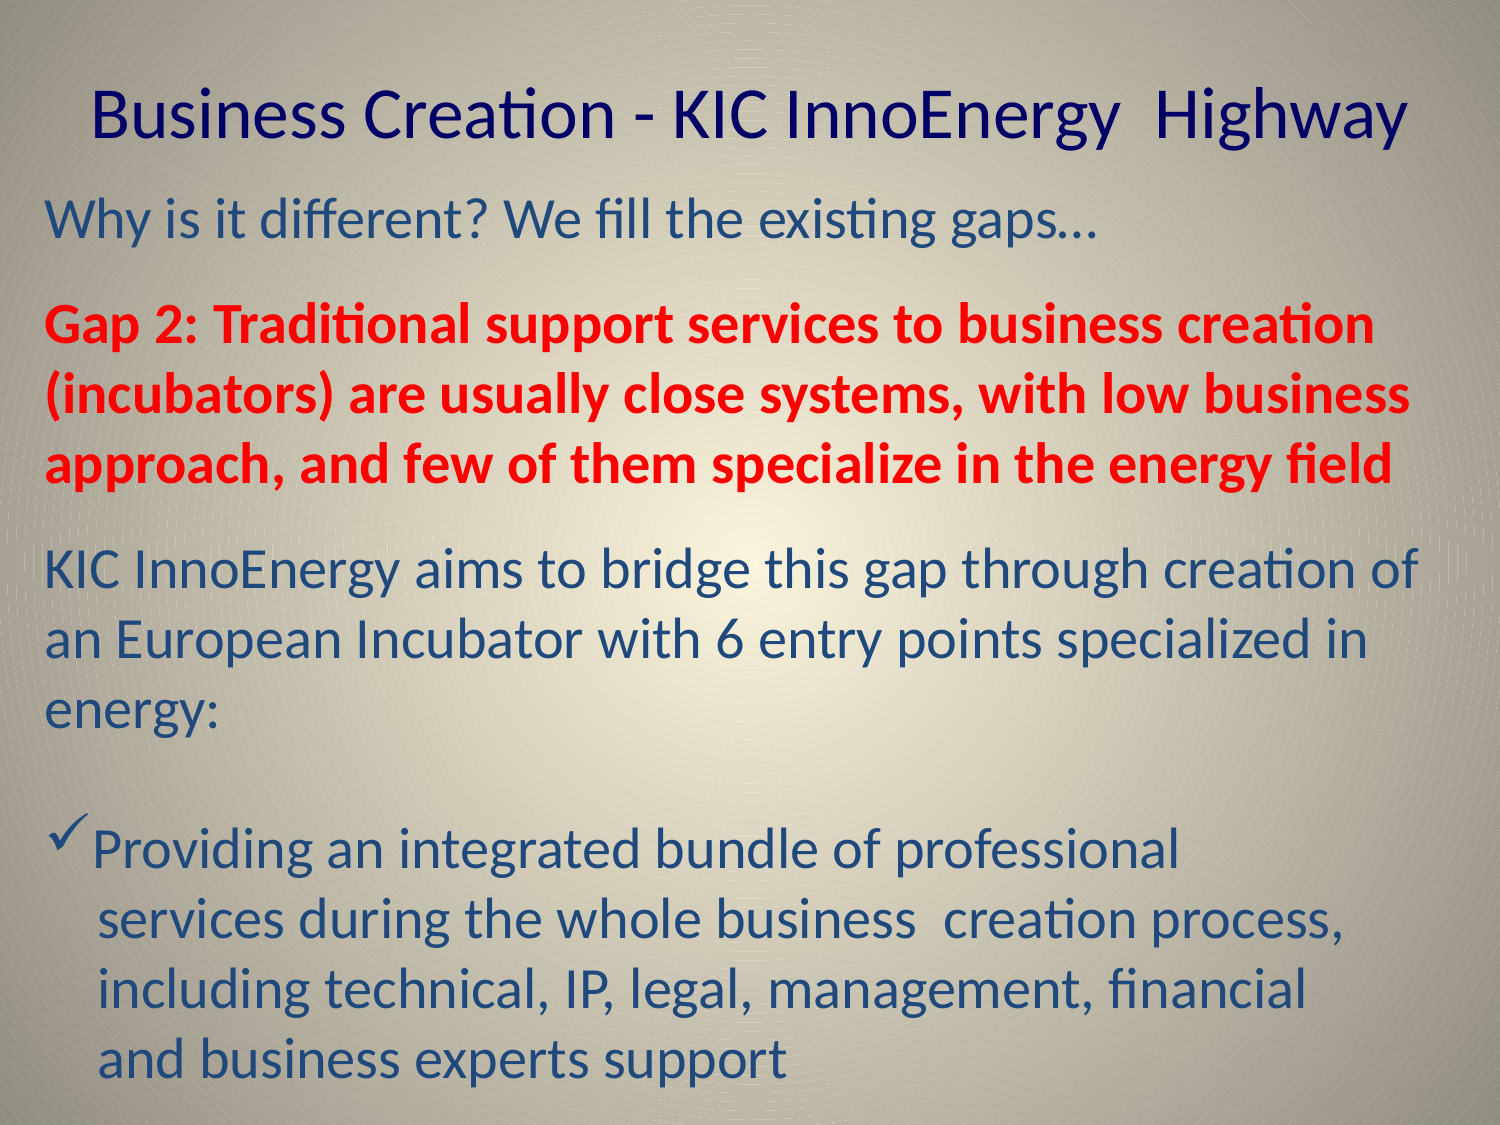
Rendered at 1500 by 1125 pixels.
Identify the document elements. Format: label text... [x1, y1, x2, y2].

text_box Why is it different? We fill the existing gaps… Gap 2: Traditional support services to business creation (incubators) are usually close systems, with low business approach, and few of them specialize in the energy field KIC InnoEnergy aims to bridge this gap through creation of an European Incubator with 6 entry points specialized in energy: Providing an integrated bundle of professional services during the whole business creation process, including technical, IP, legal, management, financial and business experts support [29, 172, 1471, 1125]
title Business Creation - KIC InnoEnergy Highway [75, 45, 1425, 172]
